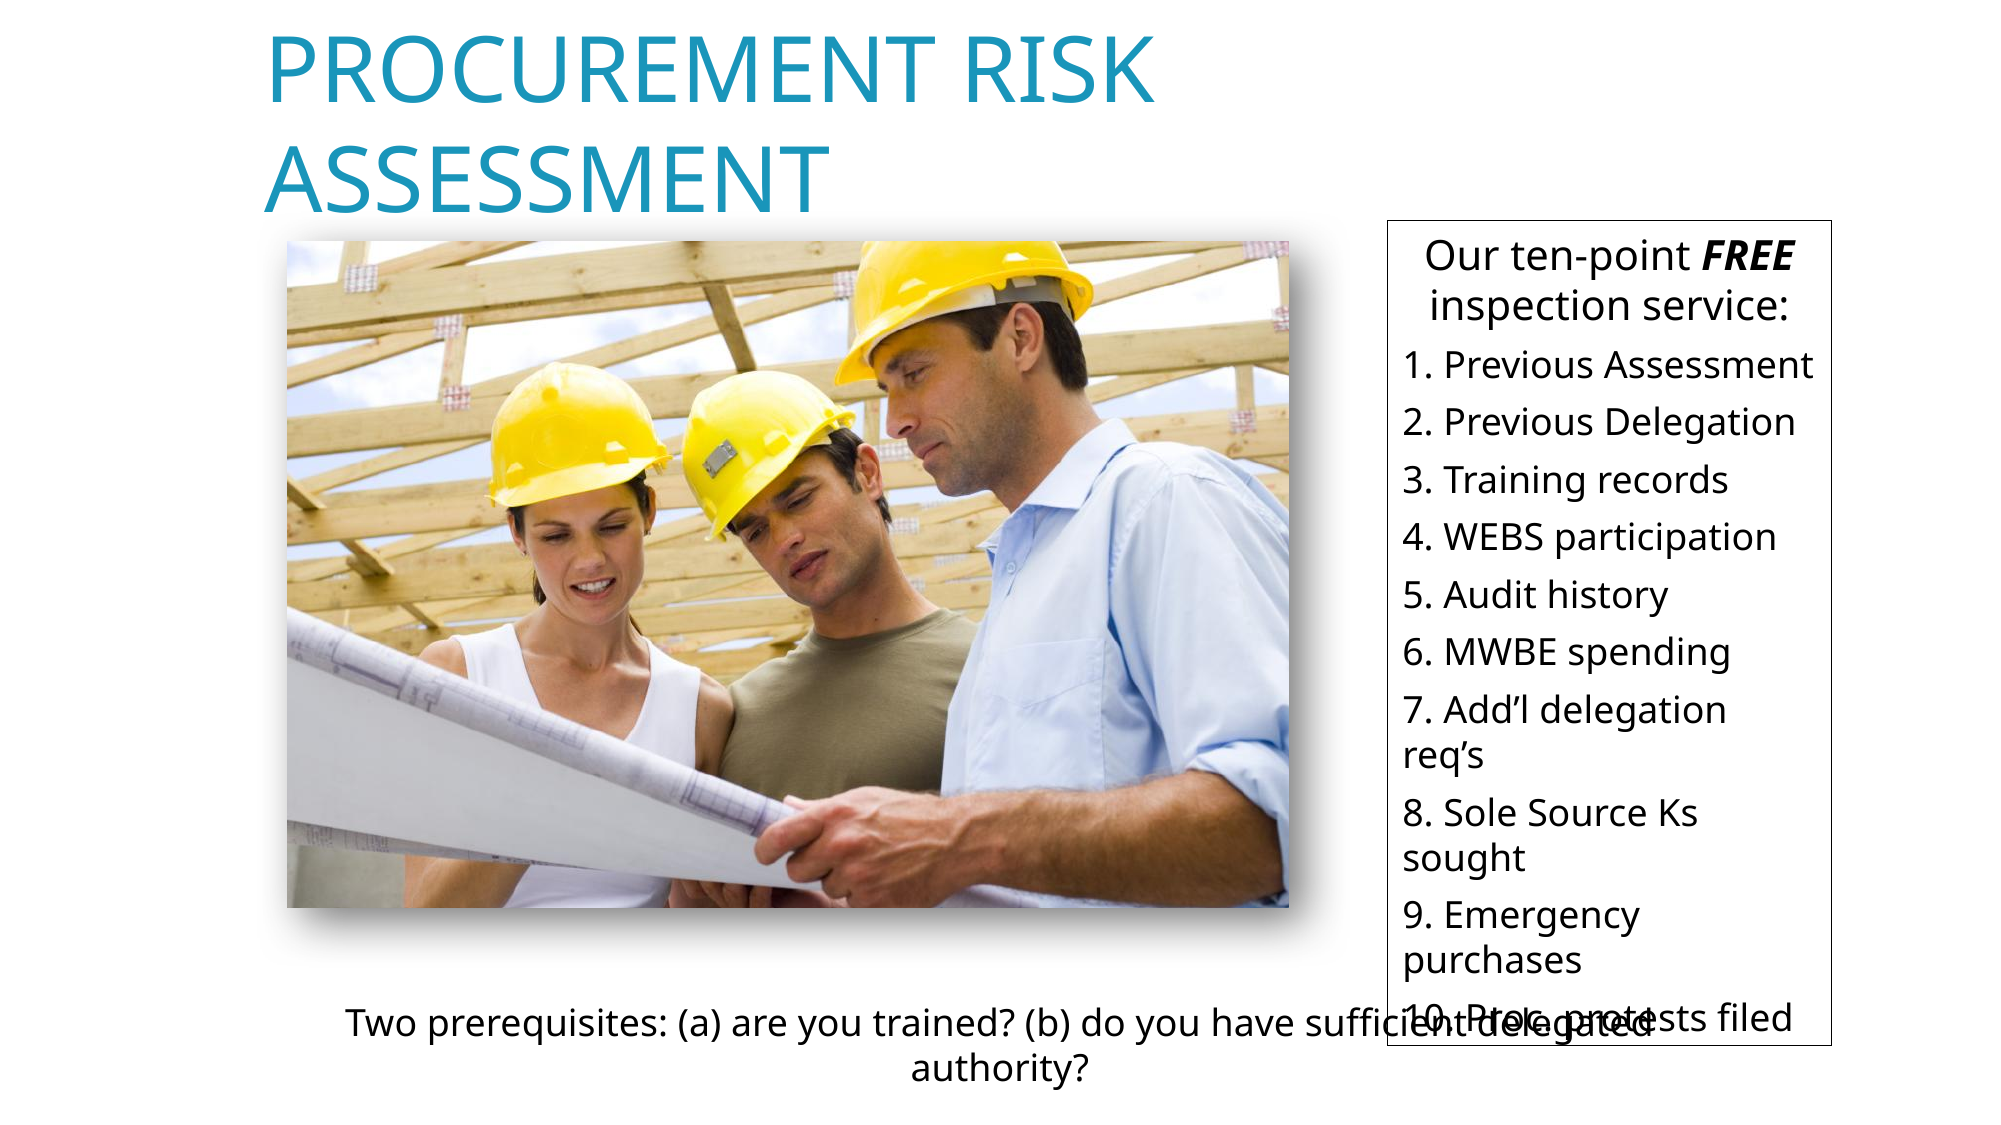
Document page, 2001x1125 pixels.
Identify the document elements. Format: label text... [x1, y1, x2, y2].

text_box Our ten-point FREE inspection service: 1. Previous Assessment 2. Previous Delegation 3. Training records 4. WEBS participation 5. Audit history 6. MWBE spending 7. Add’l delegation req’s 8. Sole Source Ks sought 9. Emergency purchases 10. Proc. protests filed [1387, 220, 1832, 1046]
picture [287, 241, 1289, 908]
title Procurement Risk Assessment [249, 0, 1750, 242]
text_box Two prerequisites: (a) are you trained? (b) do you have sufficient delegated authority? [249, 991, 1750, 1097]
